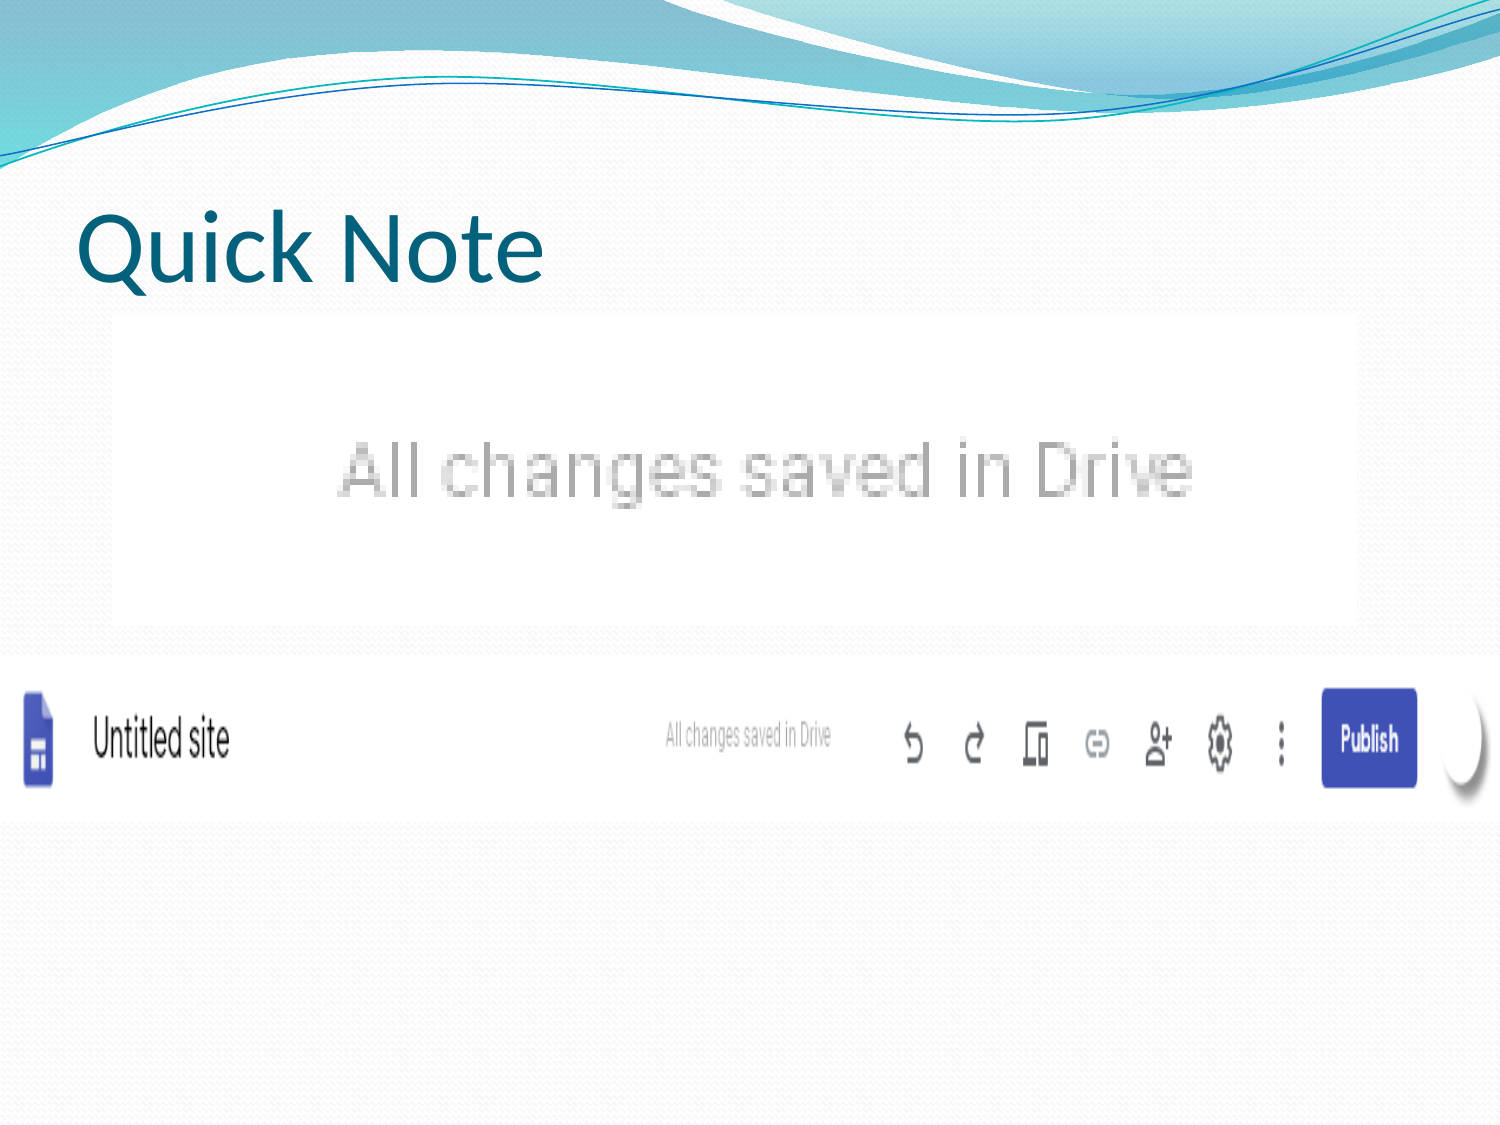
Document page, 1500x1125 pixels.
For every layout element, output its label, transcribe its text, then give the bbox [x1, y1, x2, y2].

title Quick Note [75, 115, 1425, 303]
picture [0, 656, 1500, 823]
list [111, 314, 1358, 626]
